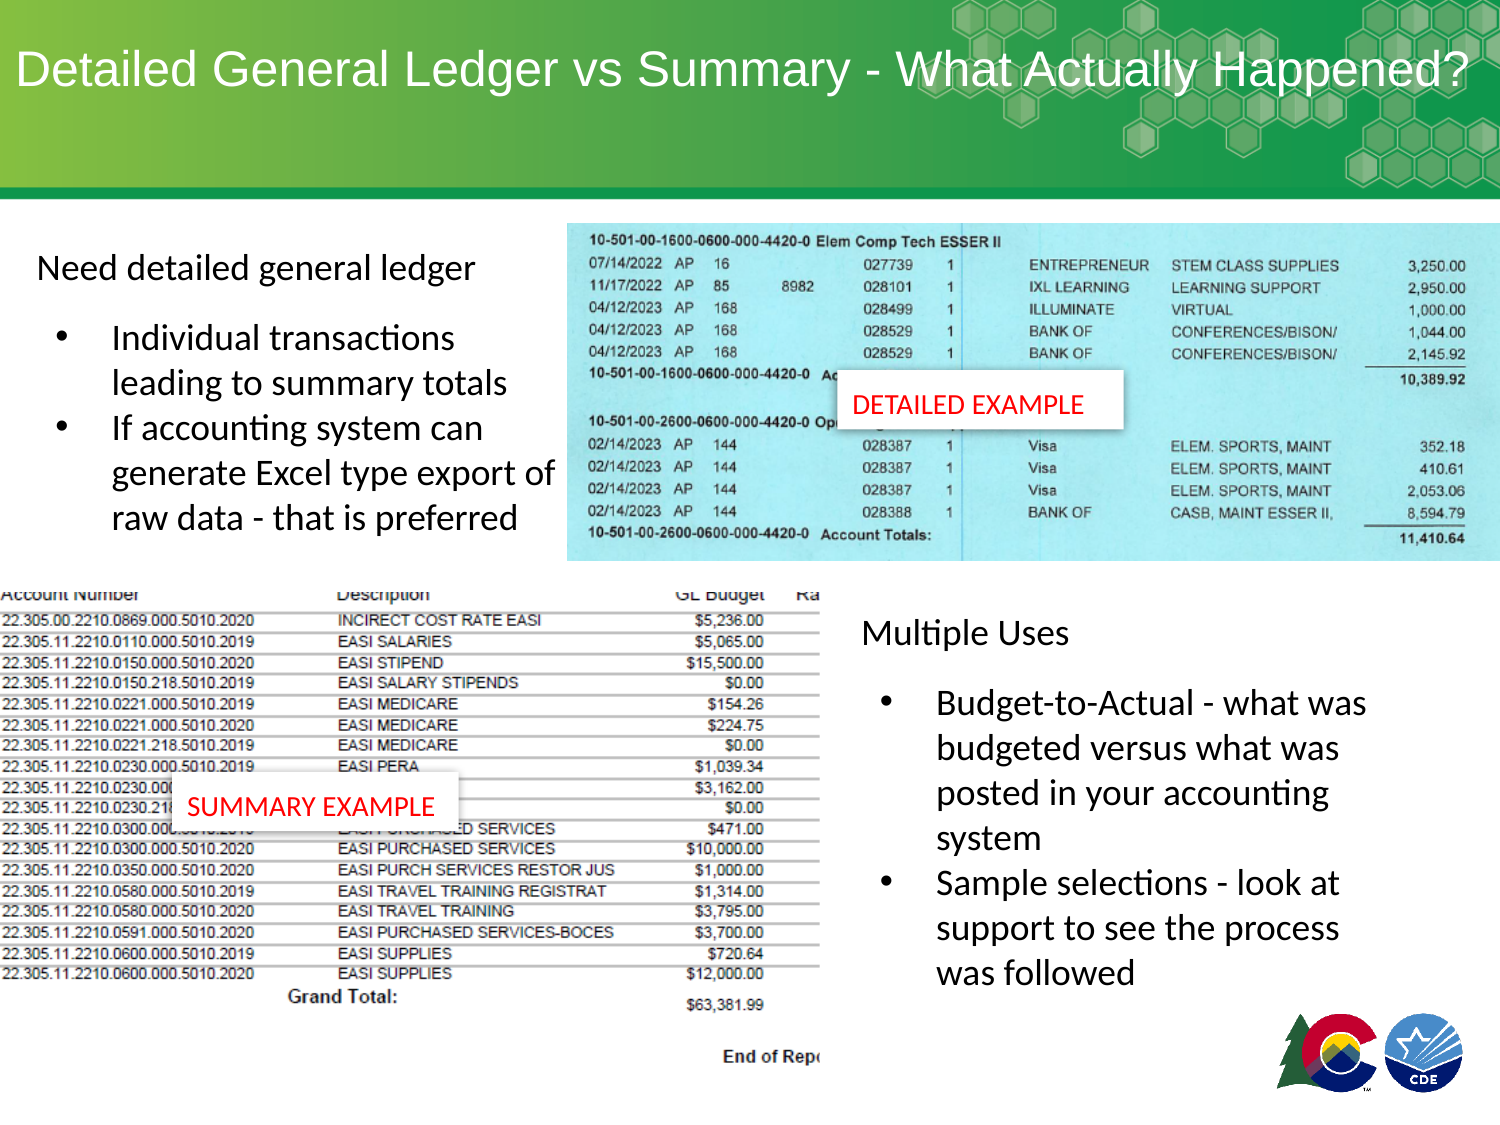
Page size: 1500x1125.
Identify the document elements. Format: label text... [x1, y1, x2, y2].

title Detailed General Ledger vs Summary - What Actually Happened? [15, 43, 1500, 168]
picture [567, 223, 1500, 561]
list Multiple Uses Budget-to-Actual - what was budgeted versus what was posted in your accounting system Sample selections - look at support to see the process was followed [861, 608, 1386, 995]
list Need detailed general ledger Individual transactions leading to summary totals If accounting system can generate Excel type export of raw data - that is preferred [36, 242, 561, 580]
picture [1275, 1012, 1463, 1093]
picture [0, 0, 1500, 200]
picture [0, 592, 820, 1097]
